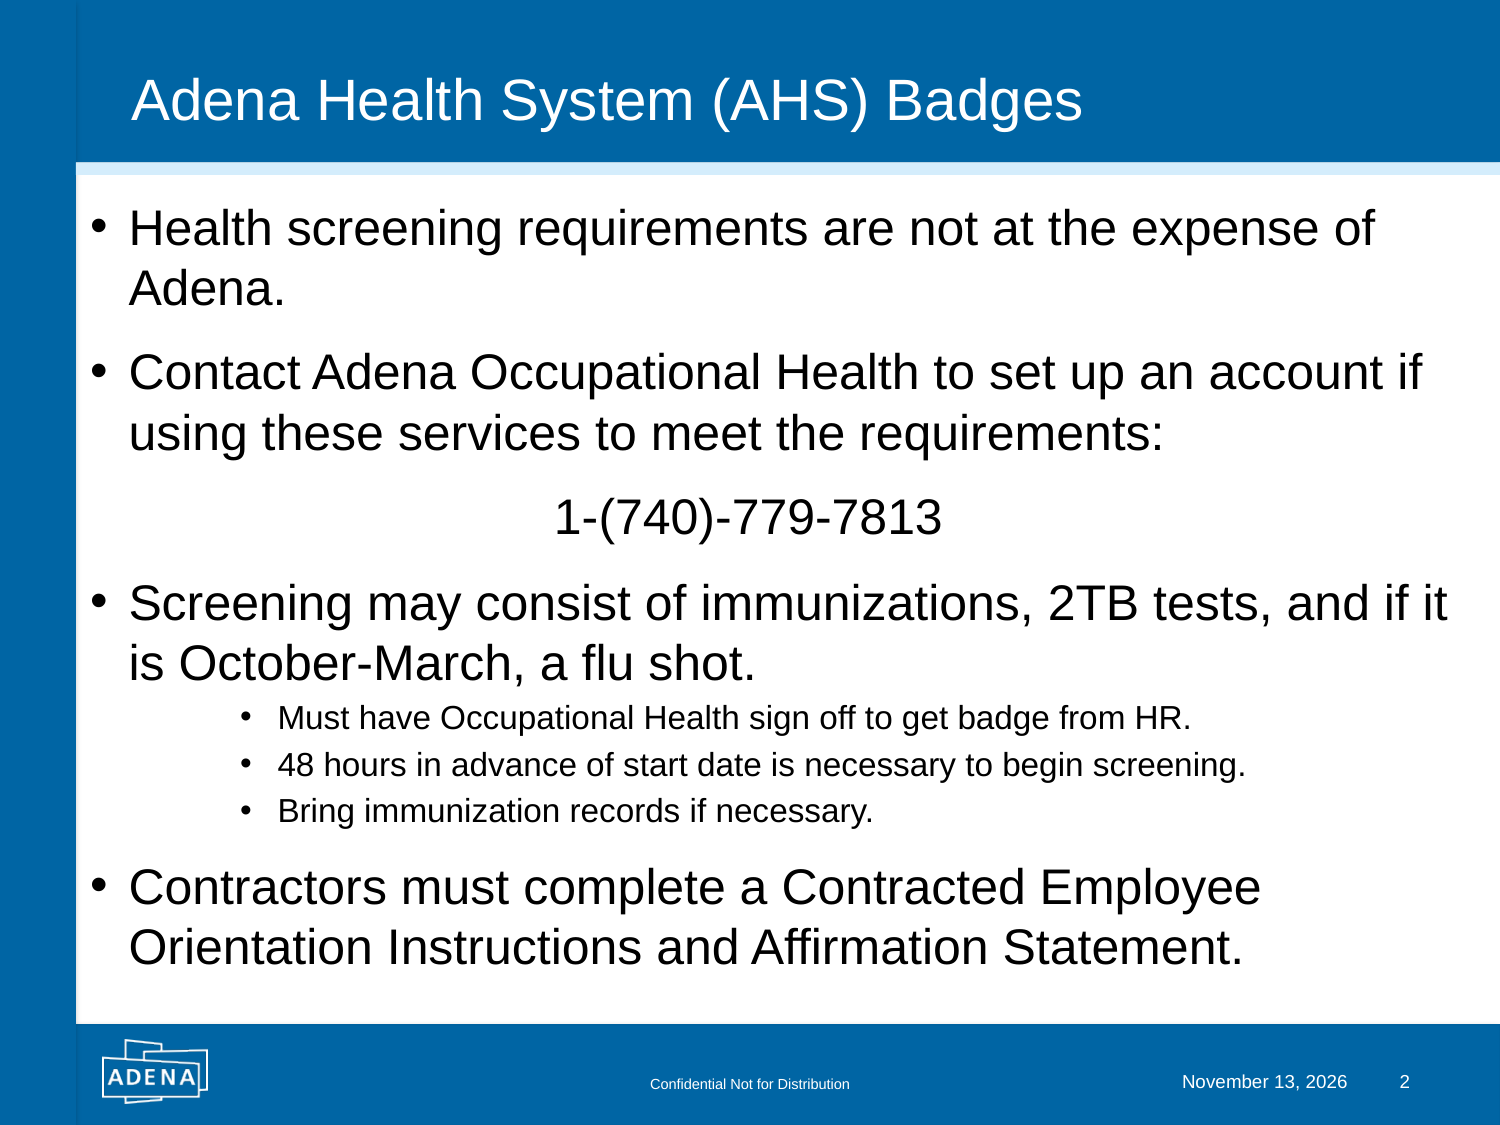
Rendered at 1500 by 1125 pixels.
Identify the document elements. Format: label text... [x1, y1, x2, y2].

picture [102, 1039, 208, 1104]
list Health screening requirements are not at the expense of Adena. Contact Adena Occupational Health to set up an account if using these services to meet the requirements: 1-(740)-779-7813 Screening may consist of immunizations, 2TB tests, and if it is October-March, a flu shot. Must have Occupational Health sign off to get badge from HR. 48 hours in advance of start date is necessary to begin screening. Bring immunization records if necessary. Contractors must complete a Contracted Employee Orientation Instructions and Affirmation Statement. [75, 187, 1475, 1025]
title Adena Health System (AHS) Badges [116, 18, 1425, 175]
